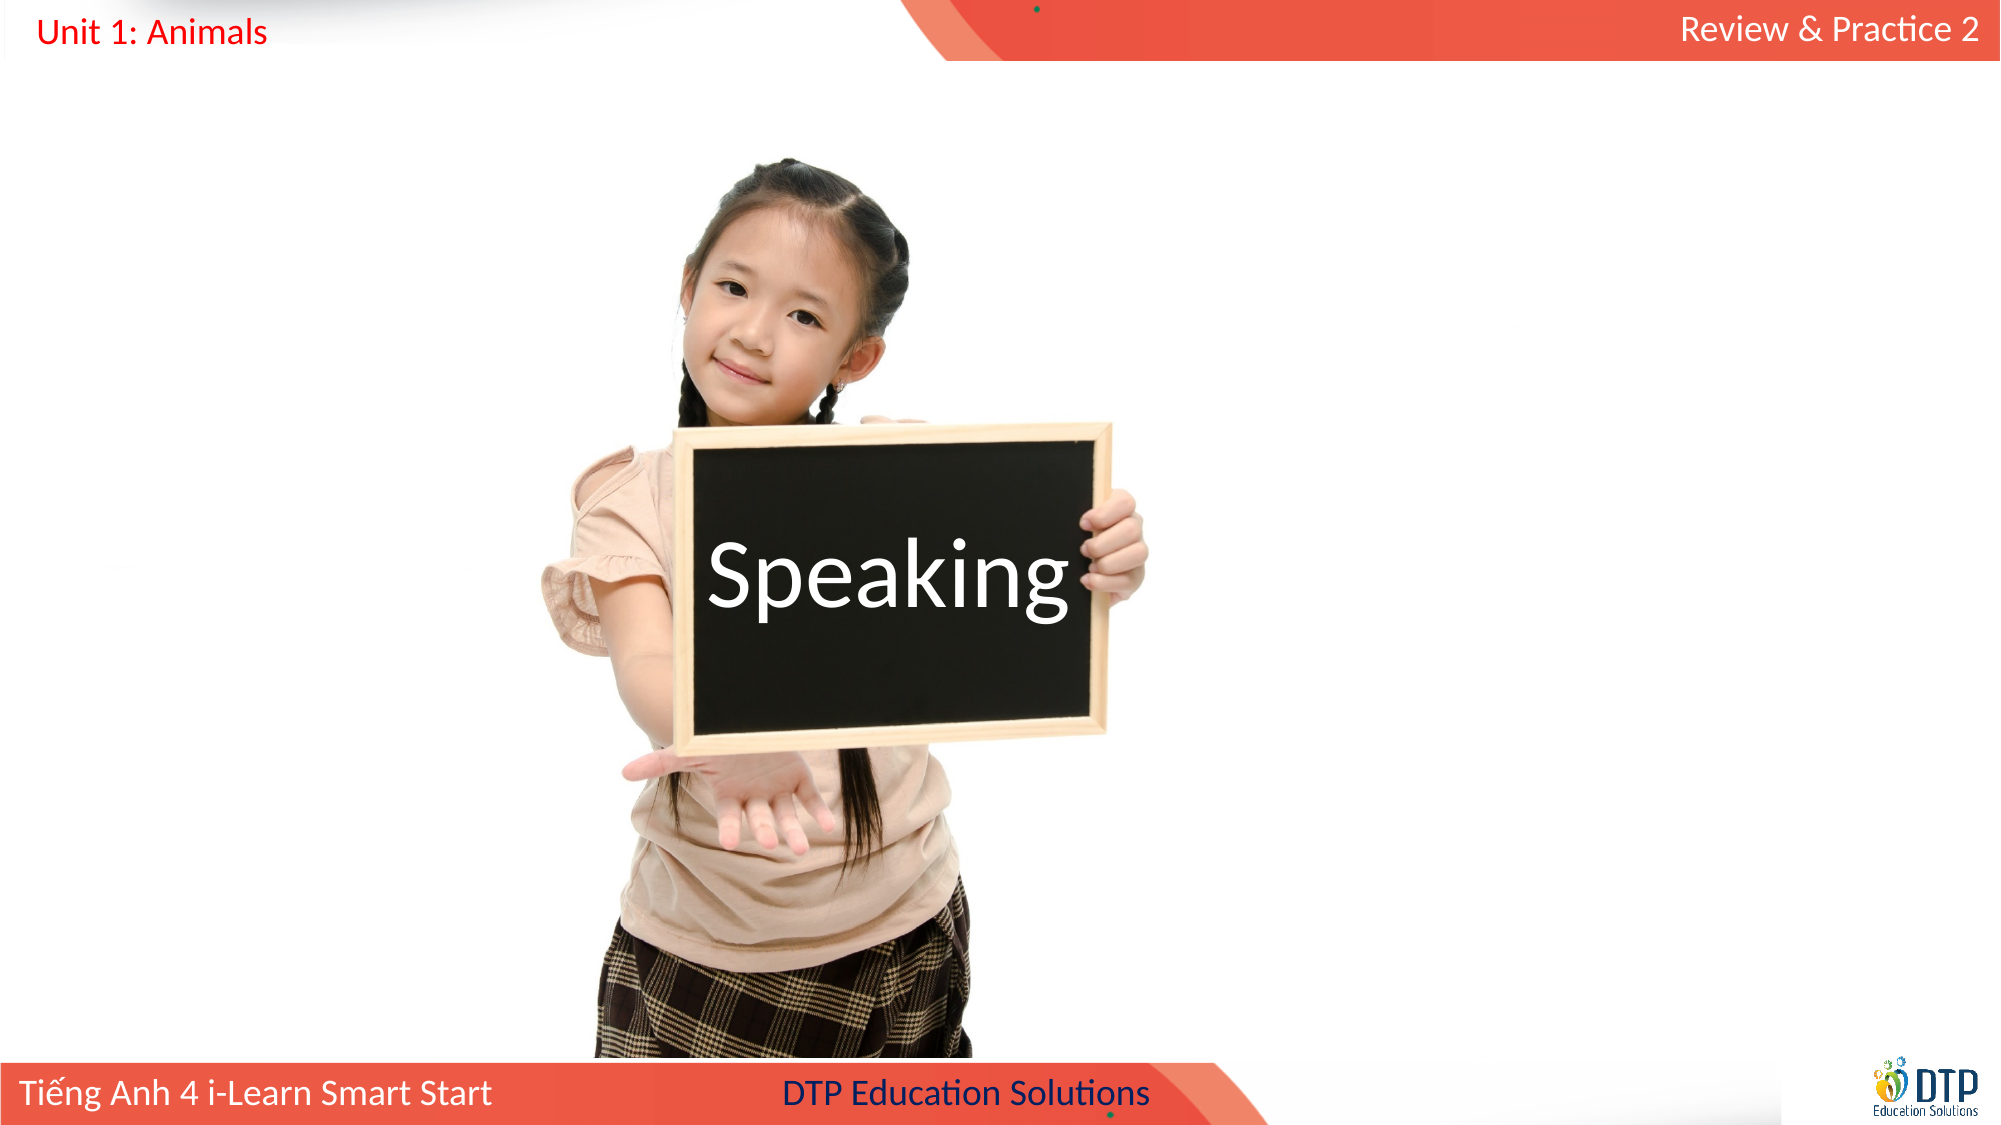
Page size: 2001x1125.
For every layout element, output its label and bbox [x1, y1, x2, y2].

picture [2, 1063, 1782, 1125]
picture [4, 0, 2000, 61]
picture [1869, 1023, 1982, 1125]
picture [106, 70, 1597, 1058]
